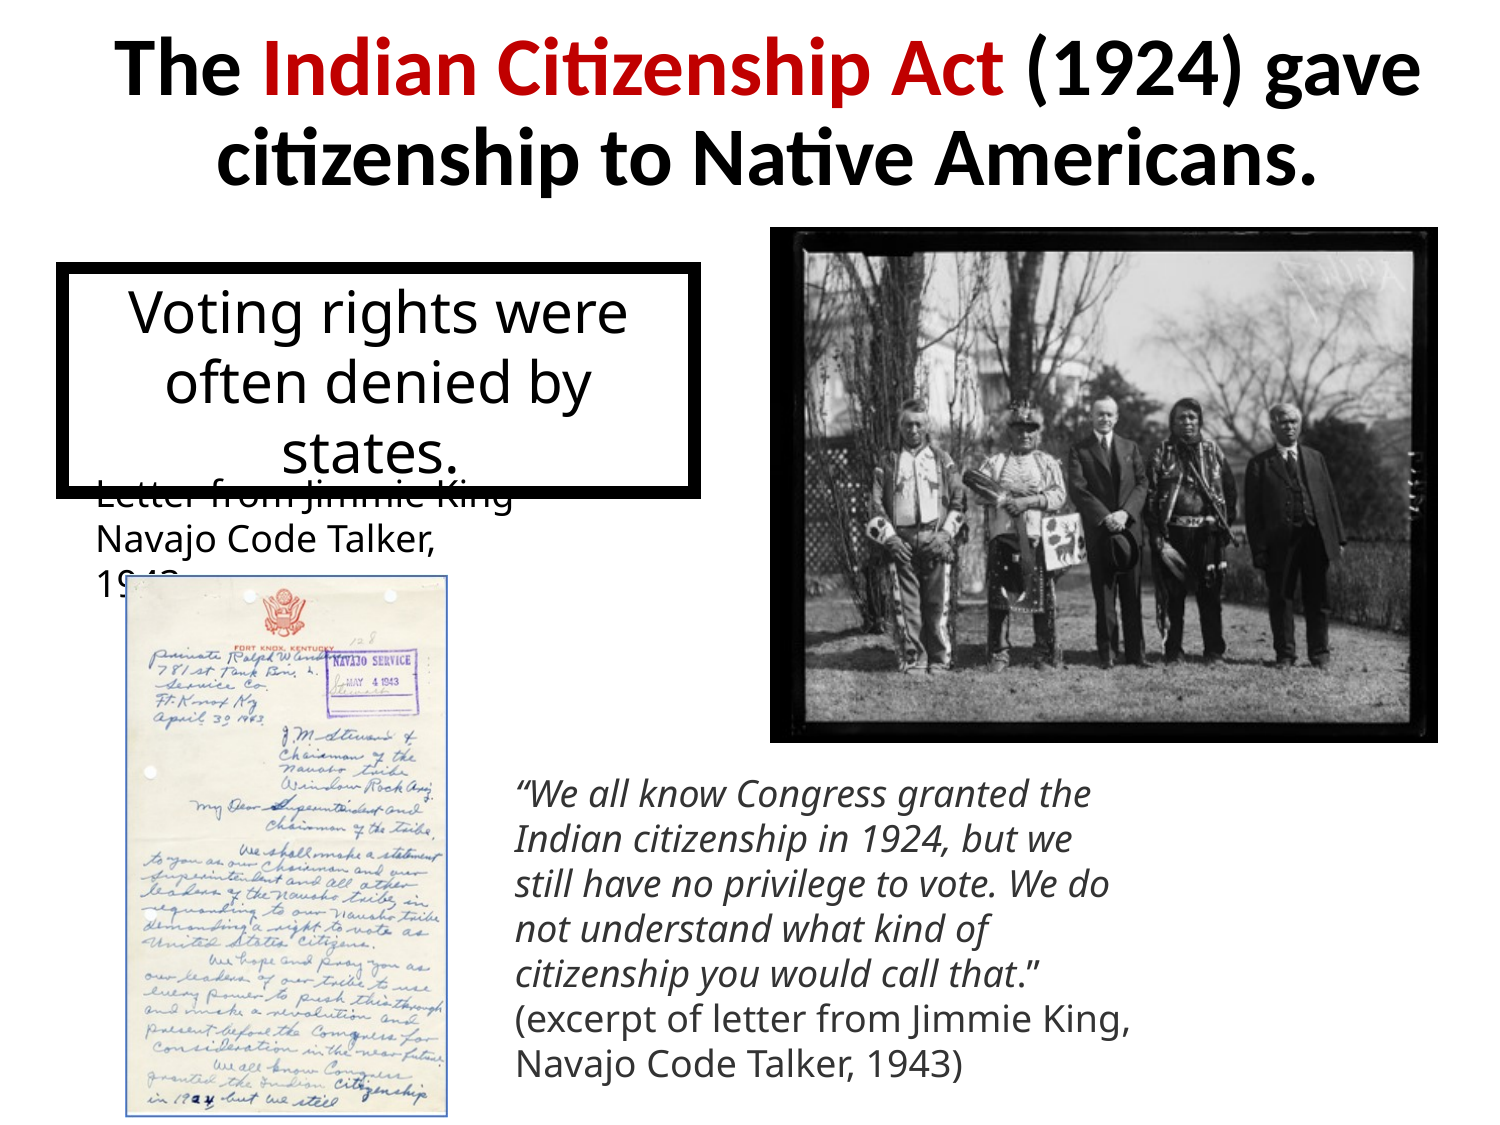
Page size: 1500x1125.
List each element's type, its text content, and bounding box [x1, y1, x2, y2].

text_box Letter from Jimmie King Navajo Code Talker, 1943 [80, 462, 531, 613]
text_box “We all know Congress granted the Indian citizenship in 1924, but we still have no privilege to vote. We do not understand what kind of citizenship you would call that.” (excerpt of letter from Jimmie King, Navajo Code Talker, 1943) [499, 762, 1147, 1093]
picture [770, 227, 1438, 744]
text_box Voting rights were often denied by states. [62, 267, 695, 493]
picture [124, 574, 448, 1118]
title The Indian Citizenship Act (1924) gave citizenship to Native Americans. [37, 5, 1500, 223]
